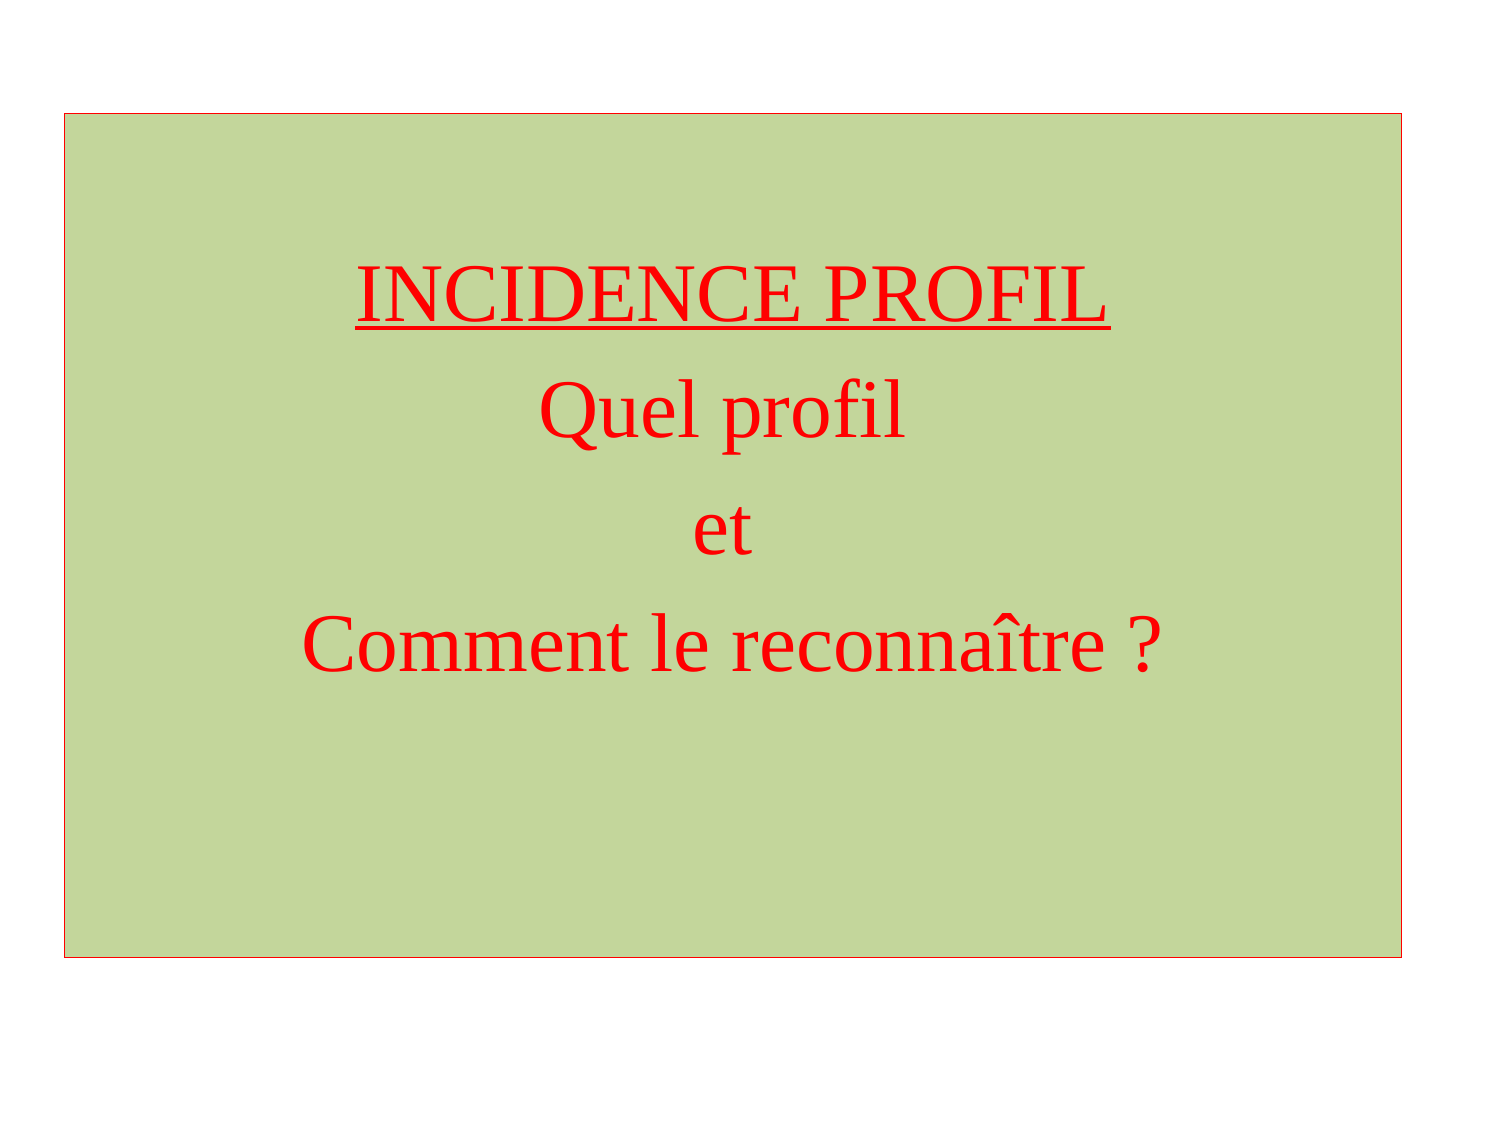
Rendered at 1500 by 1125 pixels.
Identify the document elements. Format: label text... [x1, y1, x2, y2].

list INCIDENCE PROFIL Quel profil et Comment le reconnaître ? [64, 113, 1402, 958]
